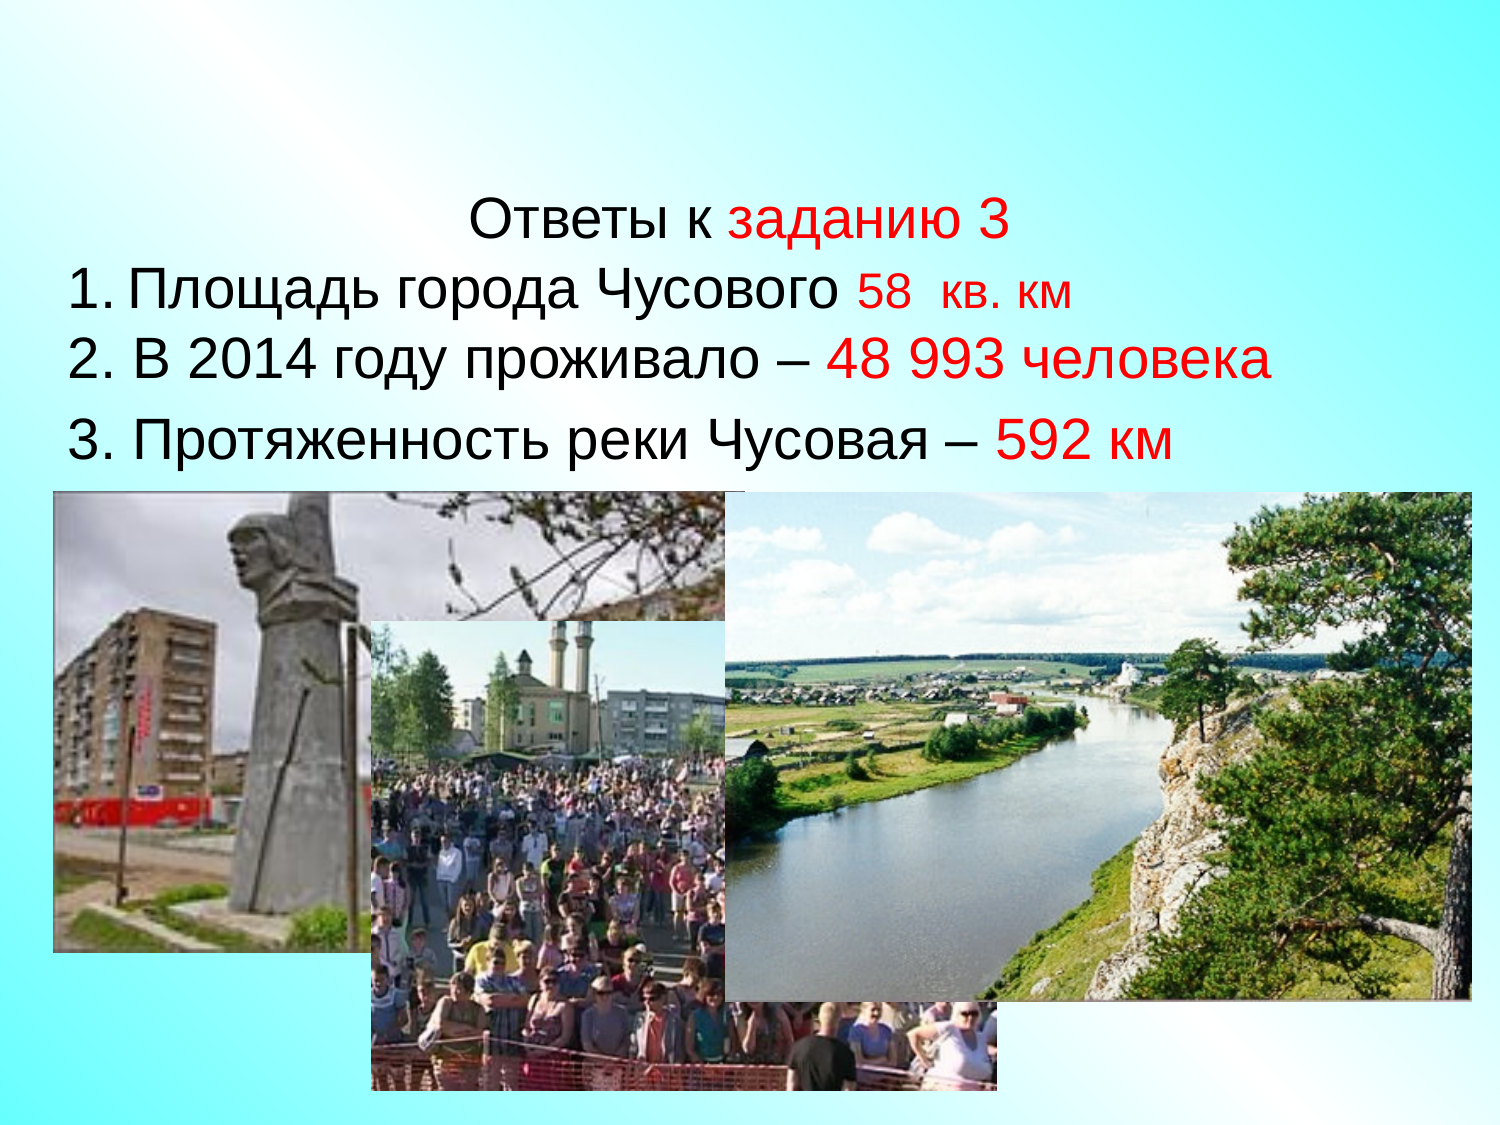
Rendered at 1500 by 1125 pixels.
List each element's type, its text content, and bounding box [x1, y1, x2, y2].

text_box Ответы к заданию 3 1. Площадь города Чусового 58 кв. км 2. В 2014 году проживало – 48 993 человека 3. Протяженность реки Чусовая – 592 км [53, 172, 1459, 491]
picture [52, 491, 1472, 1091]
